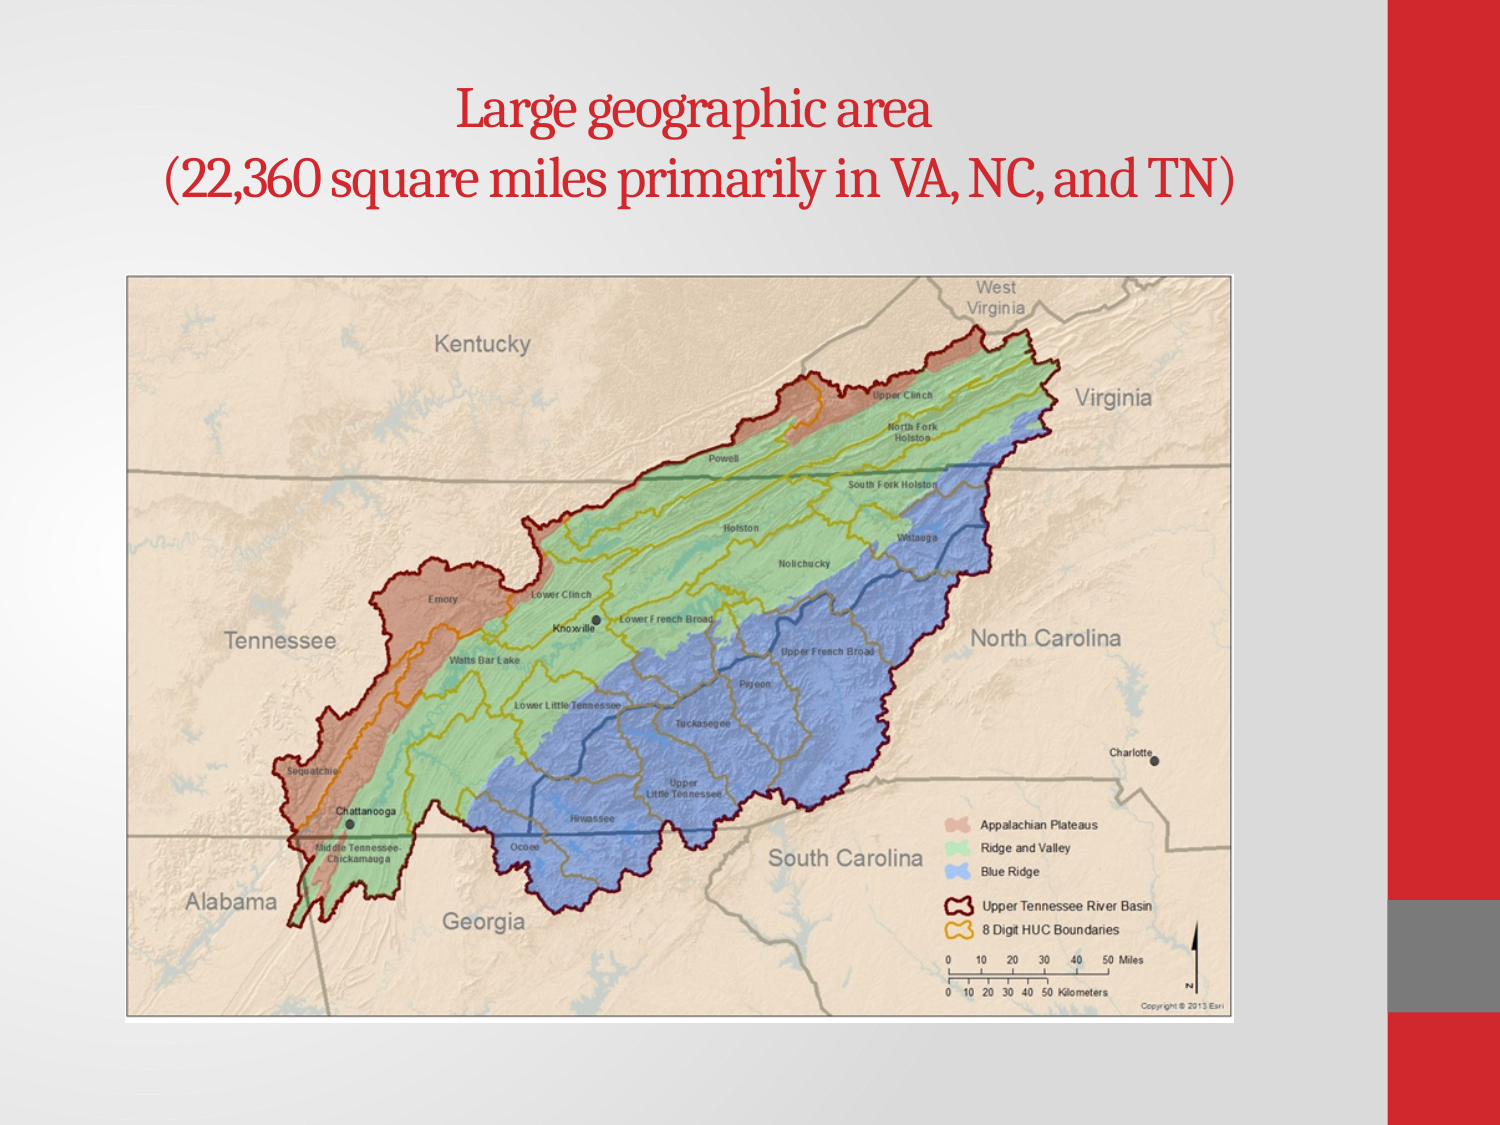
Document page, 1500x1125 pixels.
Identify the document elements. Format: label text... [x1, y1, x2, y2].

title Large geographic area (22,360 square miles primarily in VA, NC, and TN) [75, 45, 1325, 233]
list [124, 274, 1234, 1023]
